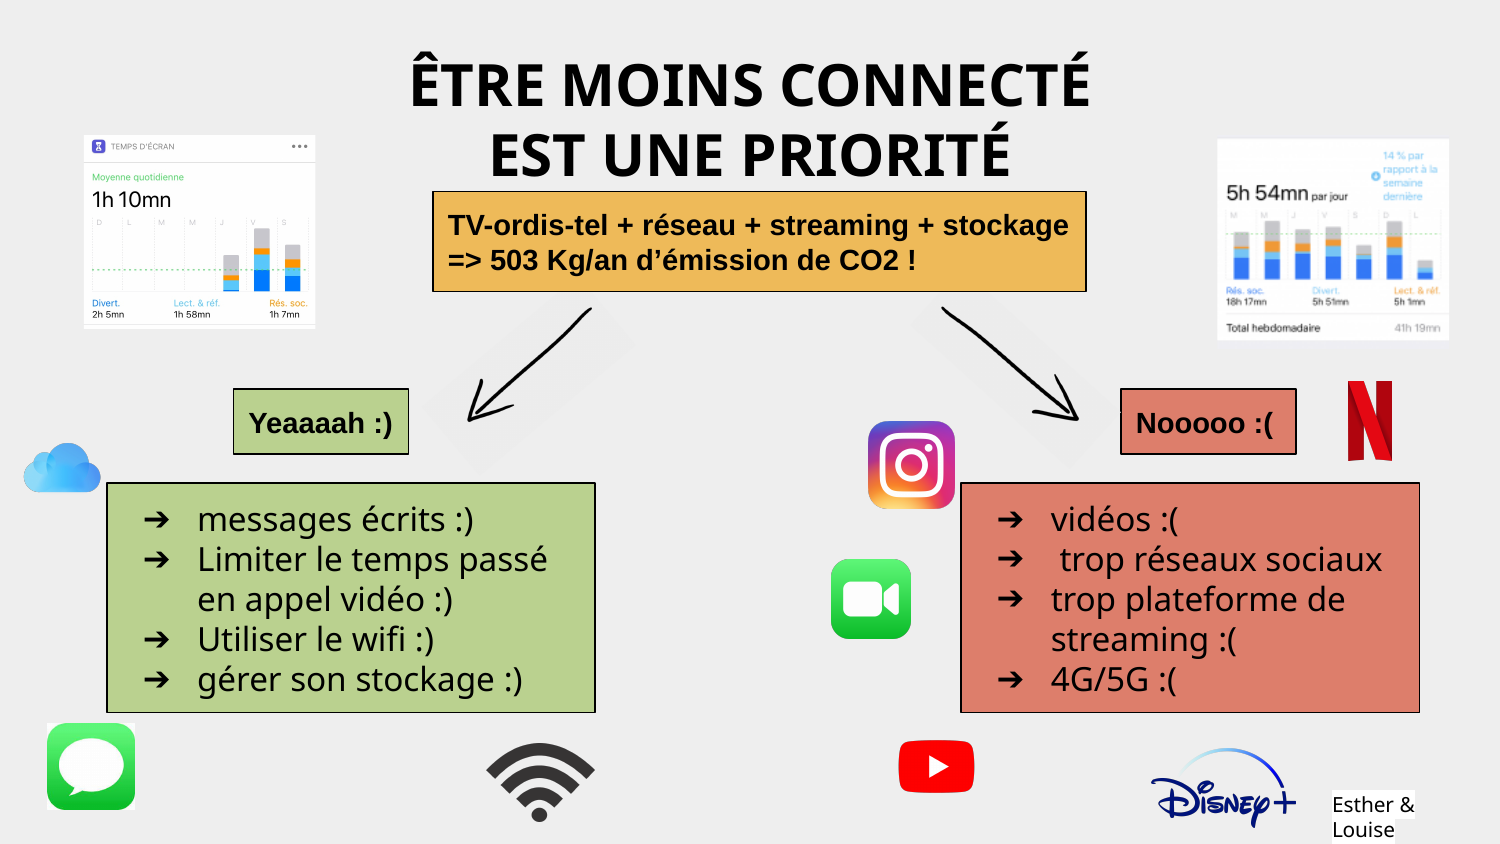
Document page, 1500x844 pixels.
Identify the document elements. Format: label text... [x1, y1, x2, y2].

picture [831, 559, 911, 639]
text_box Nooooo :( [1120, 388, 1296, 454]
picture [1217, 135, 1450, 349]
picture [1151, 748, 1297, 828]
text_box Yeaaaah :) [233, 388, 409, 454]
picture [1348, 381, 1392, 461]
picture [486, 743, 596, 823]
picture [898, 740, 975, 794]
text_box vidéos :( trop réseaux sociaux trop plateforme de streaming :( 4G/5G :( [960, 483, 1420, 713]
picture [868, 421, 956, 509]
picture [83, 135, 316, 329]
picture [47, 723, 135, 811]
picture [907, 292, 1124, 469]
title ÊTRE MOINS CONNECTÉ EST UNE PRIORITÉ [338, 33, 1162, 207]
picture [421, 292, 636, 476]
text_box TV-ordis-tel + réseau + streaming + stockage => 503 Kg/an d’émission de CO2 ! [432, 191, 1087, 292]
text_box Esther & Louise [1317, 776, 1493, 844]
picture [7, 426, 117, 509]
text_box messages écrits :) Limiter le temps passé en appel vidéo :) Utiliser le wifi :) gérer son stockage :) [107, 483, 595, 713]
